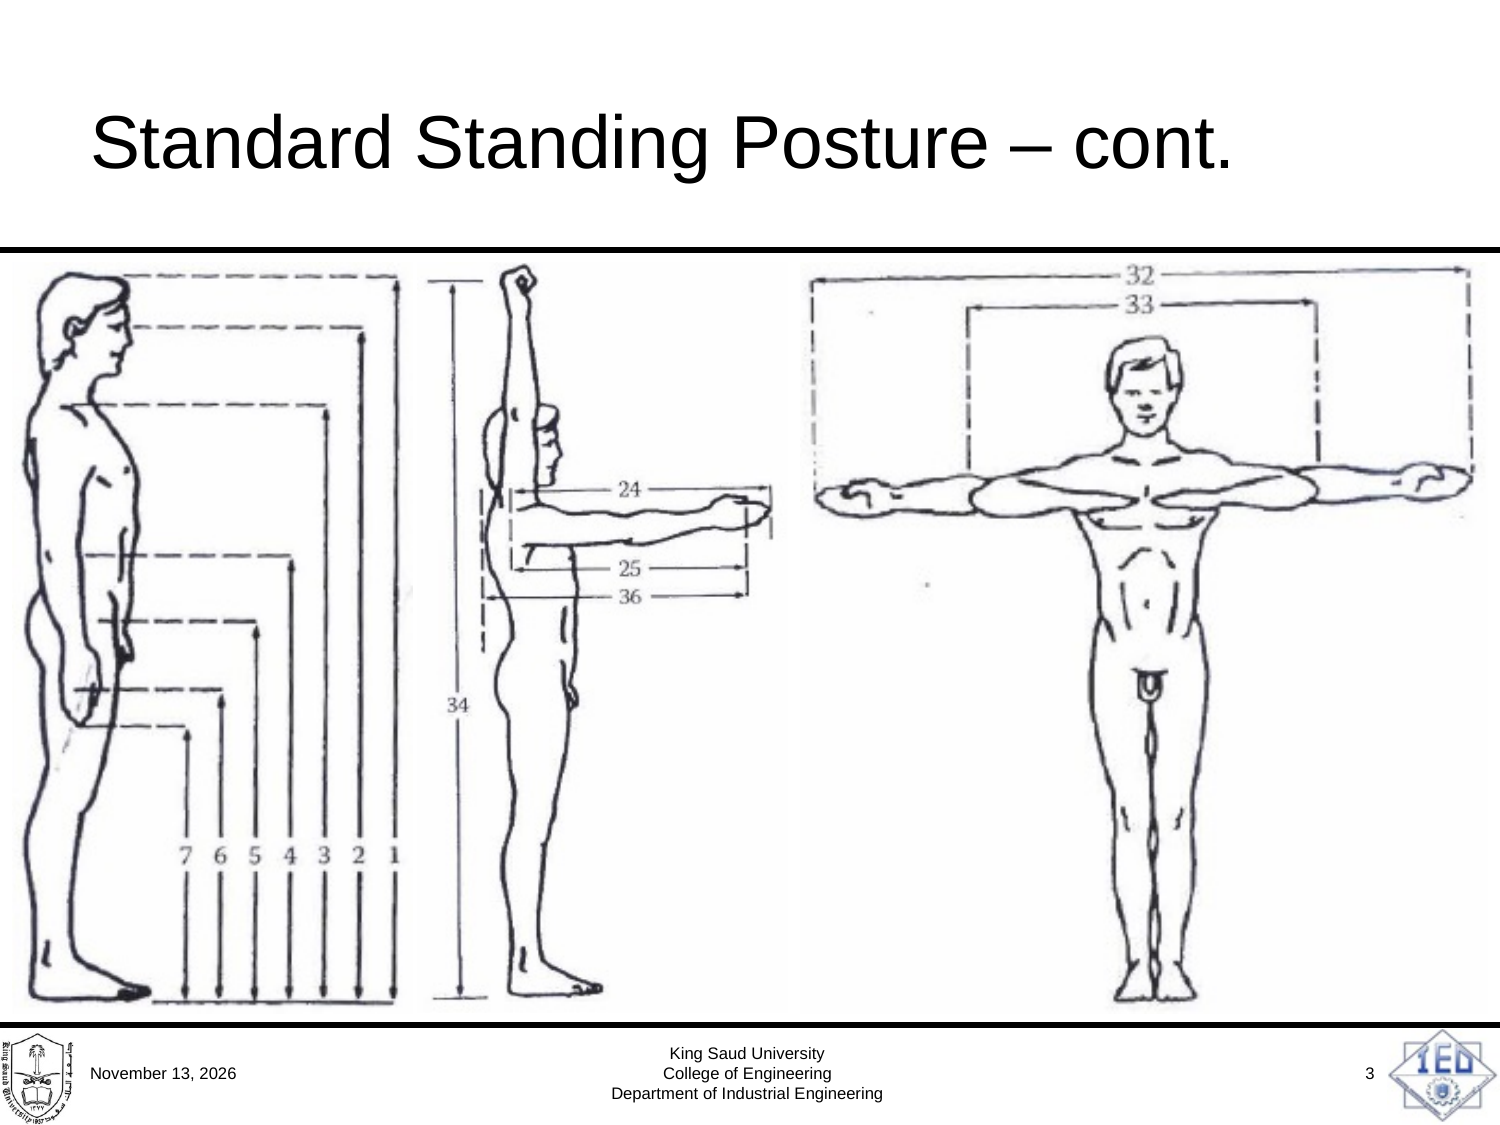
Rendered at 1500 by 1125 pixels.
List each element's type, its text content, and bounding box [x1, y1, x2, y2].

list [12, 262, 413, 1014]
slide_number 3 [1074, 1042, 1425, 1103]
footer King Saud University College of Engineering Department of Industrial Engineering [512, 1042, 988, 1103]
picture [1387, 1029, 1500, 1125]
picture [800, 262, 1488, 1014]
title Standard Standing Posture – cont. [75, 45, 1425, 233]
picture [417, 262, 788, 1013]
picture [0, 1029, 74, 1125]
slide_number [75, 1042, 425, 1103]
